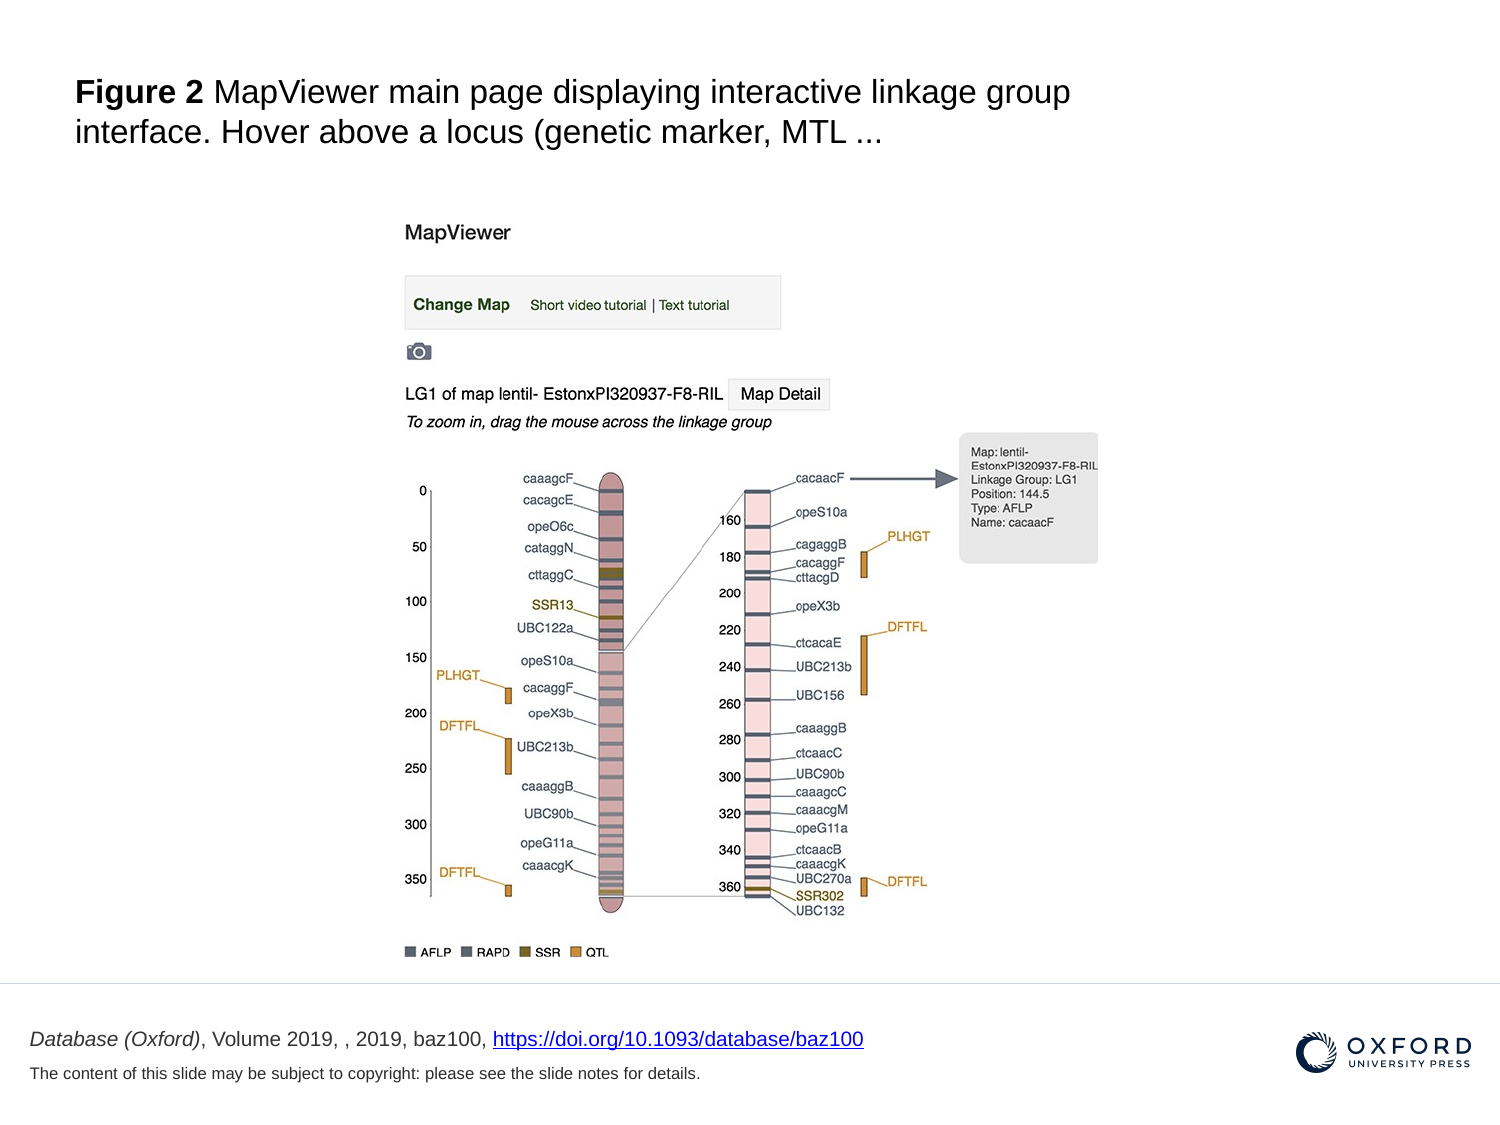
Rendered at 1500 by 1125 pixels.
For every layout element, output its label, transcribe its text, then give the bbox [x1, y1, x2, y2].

title Figure 2 MapViewer main page displaying interactive linkage group interface. Hover above a locus (genetic marker, MTL ... [75, 69, 1078, 171]
footer Database (Oxford), Volume 2019, , 2019, baz100, https://doi.org/10.1093/database/baz100 The content of this slide may be subject to copyright: please see the slide notes for details. [0, 983, 1260, 1125]
picture [404, 224, 1098, 957]
picture [1296, 1032, 1471, 1073]
